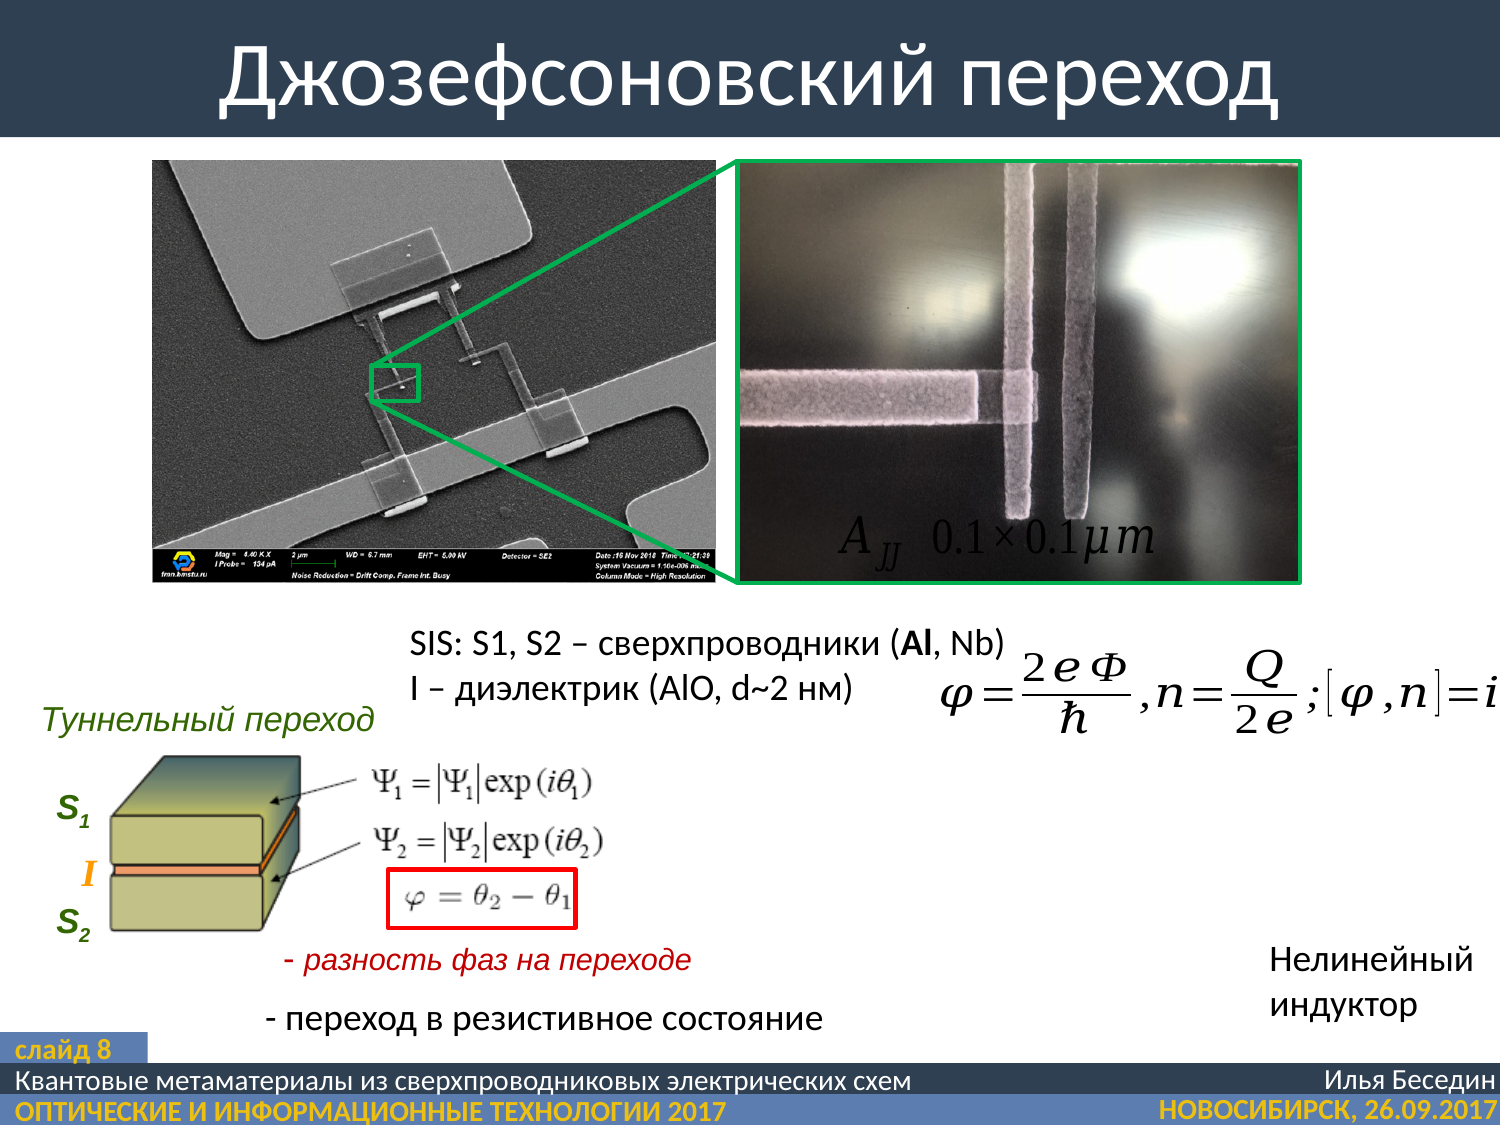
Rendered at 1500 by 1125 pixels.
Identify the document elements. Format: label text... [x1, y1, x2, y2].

text_box Нелинейный индуктор [1254, 926, 1500, 1031]
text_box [371, 160, 738, 367]
title Джозефсоновский переход [0, 0, 1500, 138]
picture [152, 160, 717, 583]
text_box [371, 400, 738, 583]
picture [737, 160, 1301, 583]
text_box SIS: S1, S2 – сверхпроводники (Al, Nb) I – диэлектрик (AlO, d~2 нм) [394, 610, 1145, 716]
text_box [25, 688, 711, 987]
